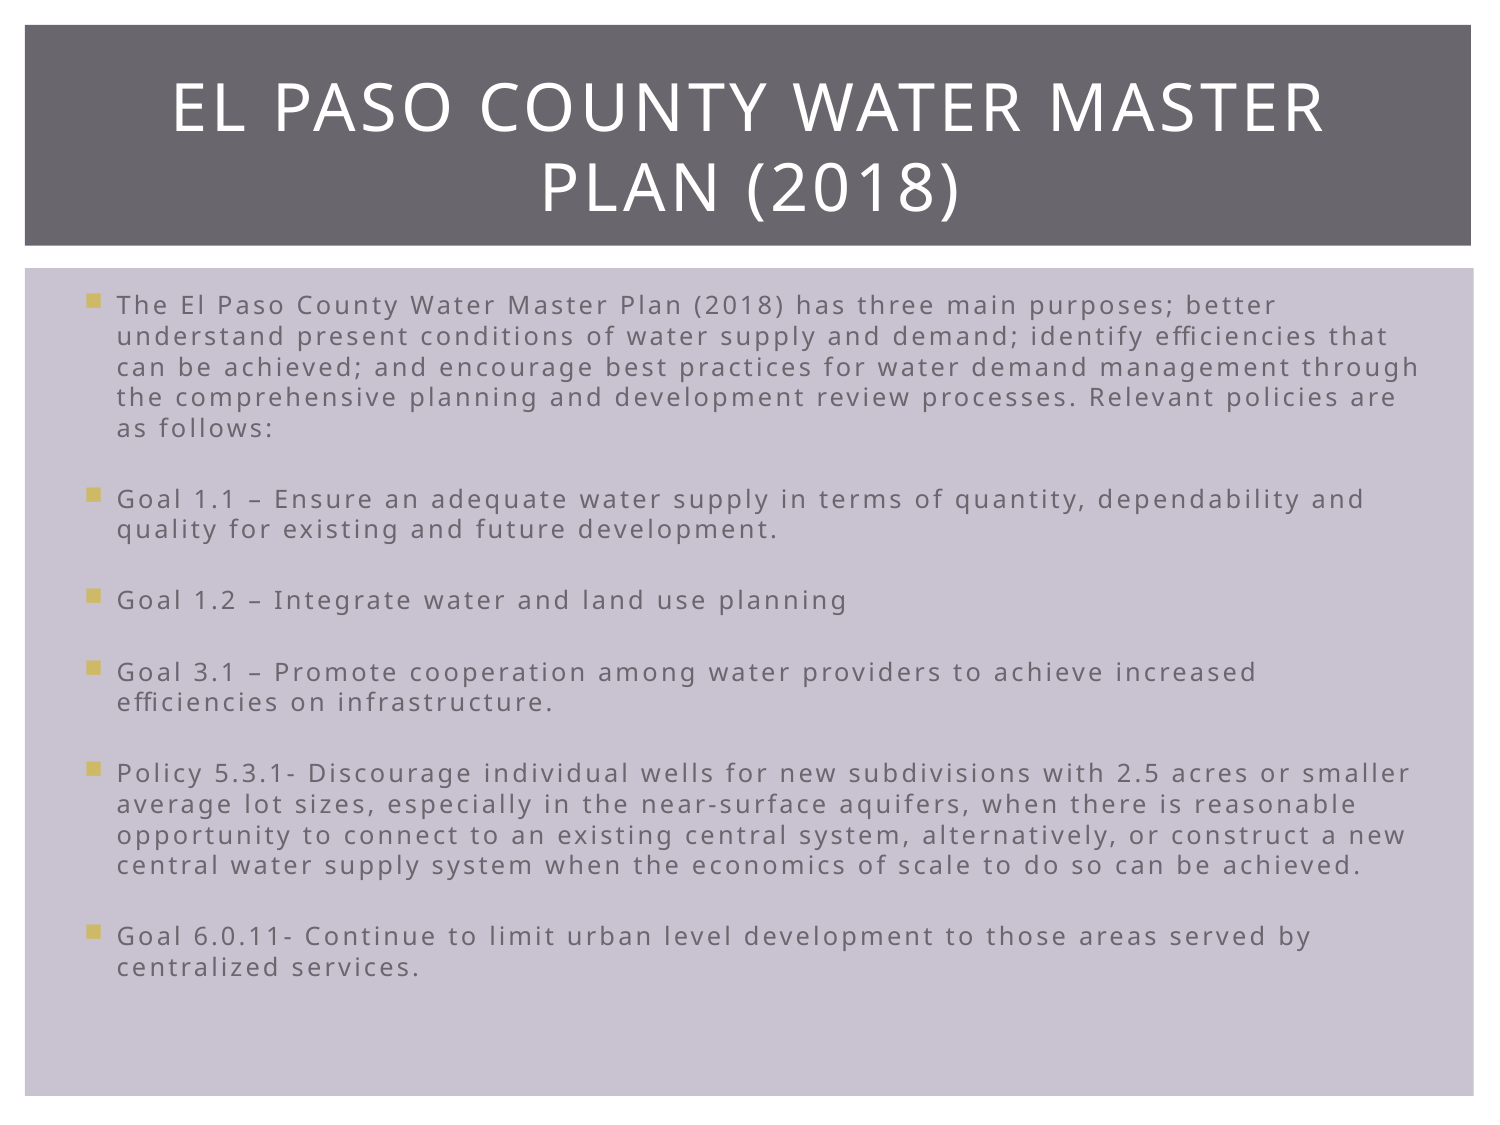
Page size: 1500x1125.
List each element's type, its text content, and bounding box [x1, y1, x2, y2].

title El Paso County Water Master Plan (2018) [62, 58, 1438, 232]
list The El Paso County Water Master Plan (2018) has three main purposes; better understand present conditions of water supply and demand; identify efficiencies that can be achieved; and encourage best practices for water demand management through the comprehensive planning and development review processes. Relevant policies are as follows: Goal 1.1 – Ensure an adequate water supply in terms of quantity, dependability and quality for existing and future development. Goal 1.2 – Integrate water and land use planning Goal 3.1 – Promote cooperation among water providers to achieve increased efficiencies on infrastructure. Policy 5.3.1- Discourage individual wells for new subdivisions with 2.5 acres or smaller average lot sizes, especially in the near-surface aquifers, when there is reasonable opportunity to connect to an existing central system, alternatively, or construct a new central water supply system when the economics of scale to do so can be achieved. Goal 6.0.11- Continue to limit urban level development to those areas served by centralized services. [62, 281, 1442, 1005]
